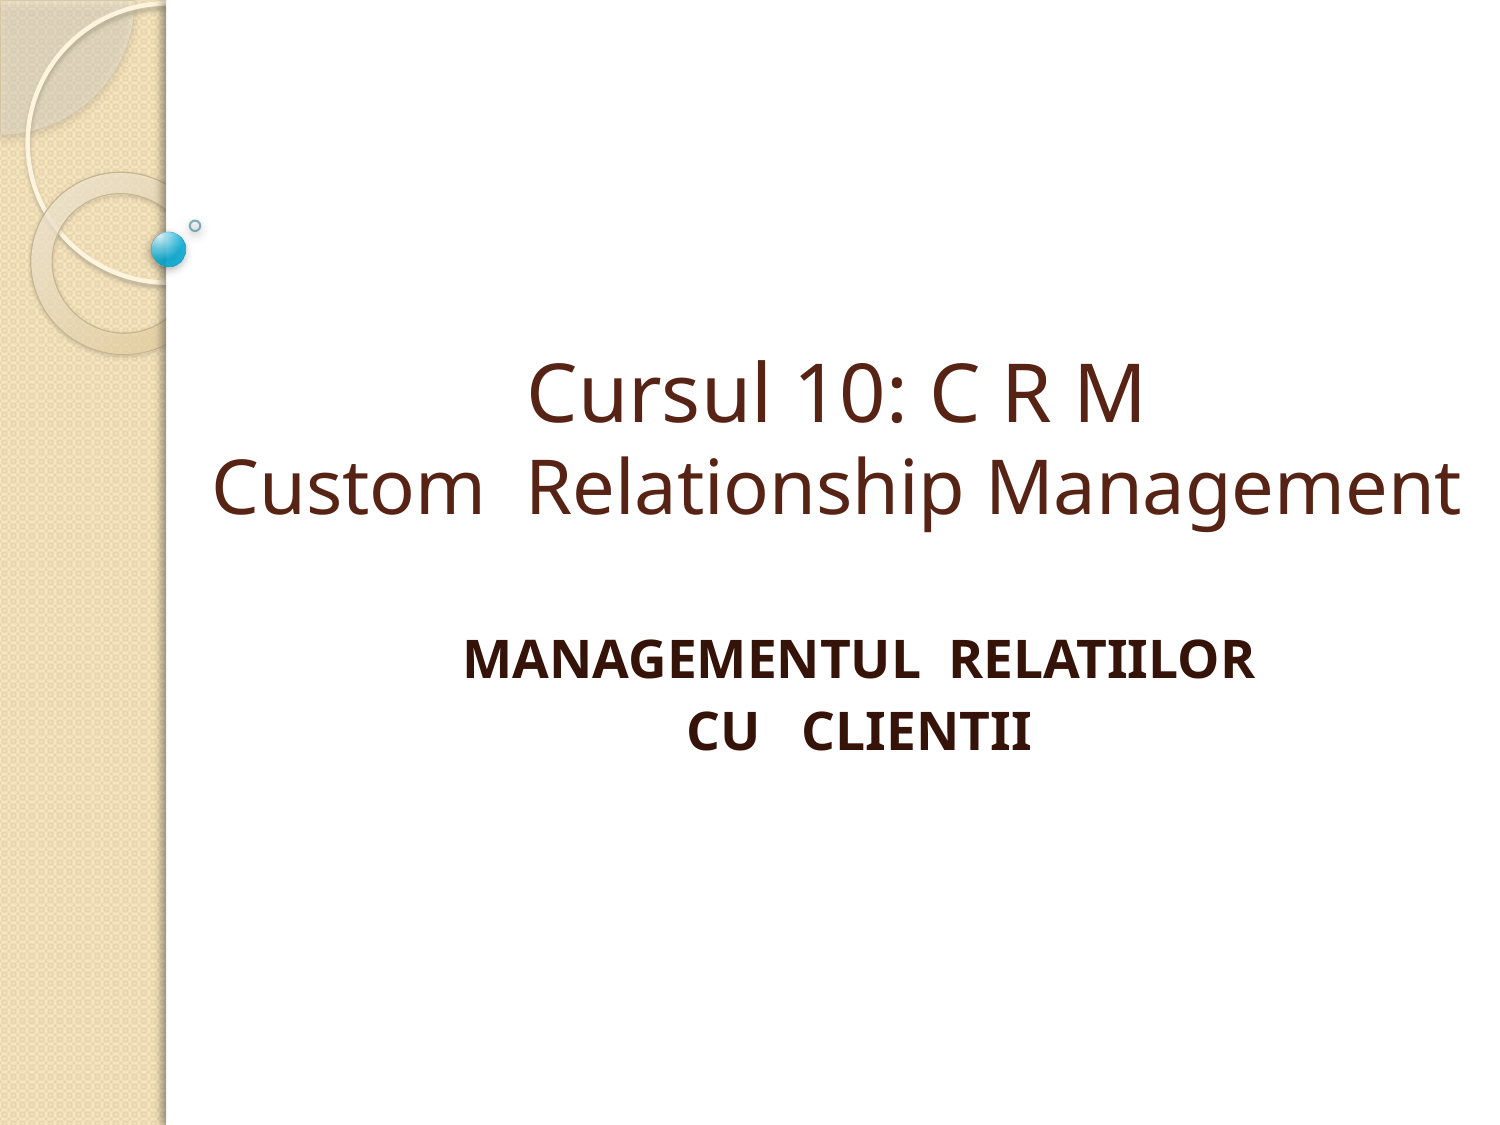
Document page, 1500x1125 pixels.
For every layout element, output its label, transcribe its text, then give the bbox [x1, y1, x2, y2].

title Cursul 10: C R M Custom Relationship Management [174, 262, 1500, 537]
subtitle MANAGEMENTUL RELATIILOR CU CLIENTII [437, 624, 1277, 806]
